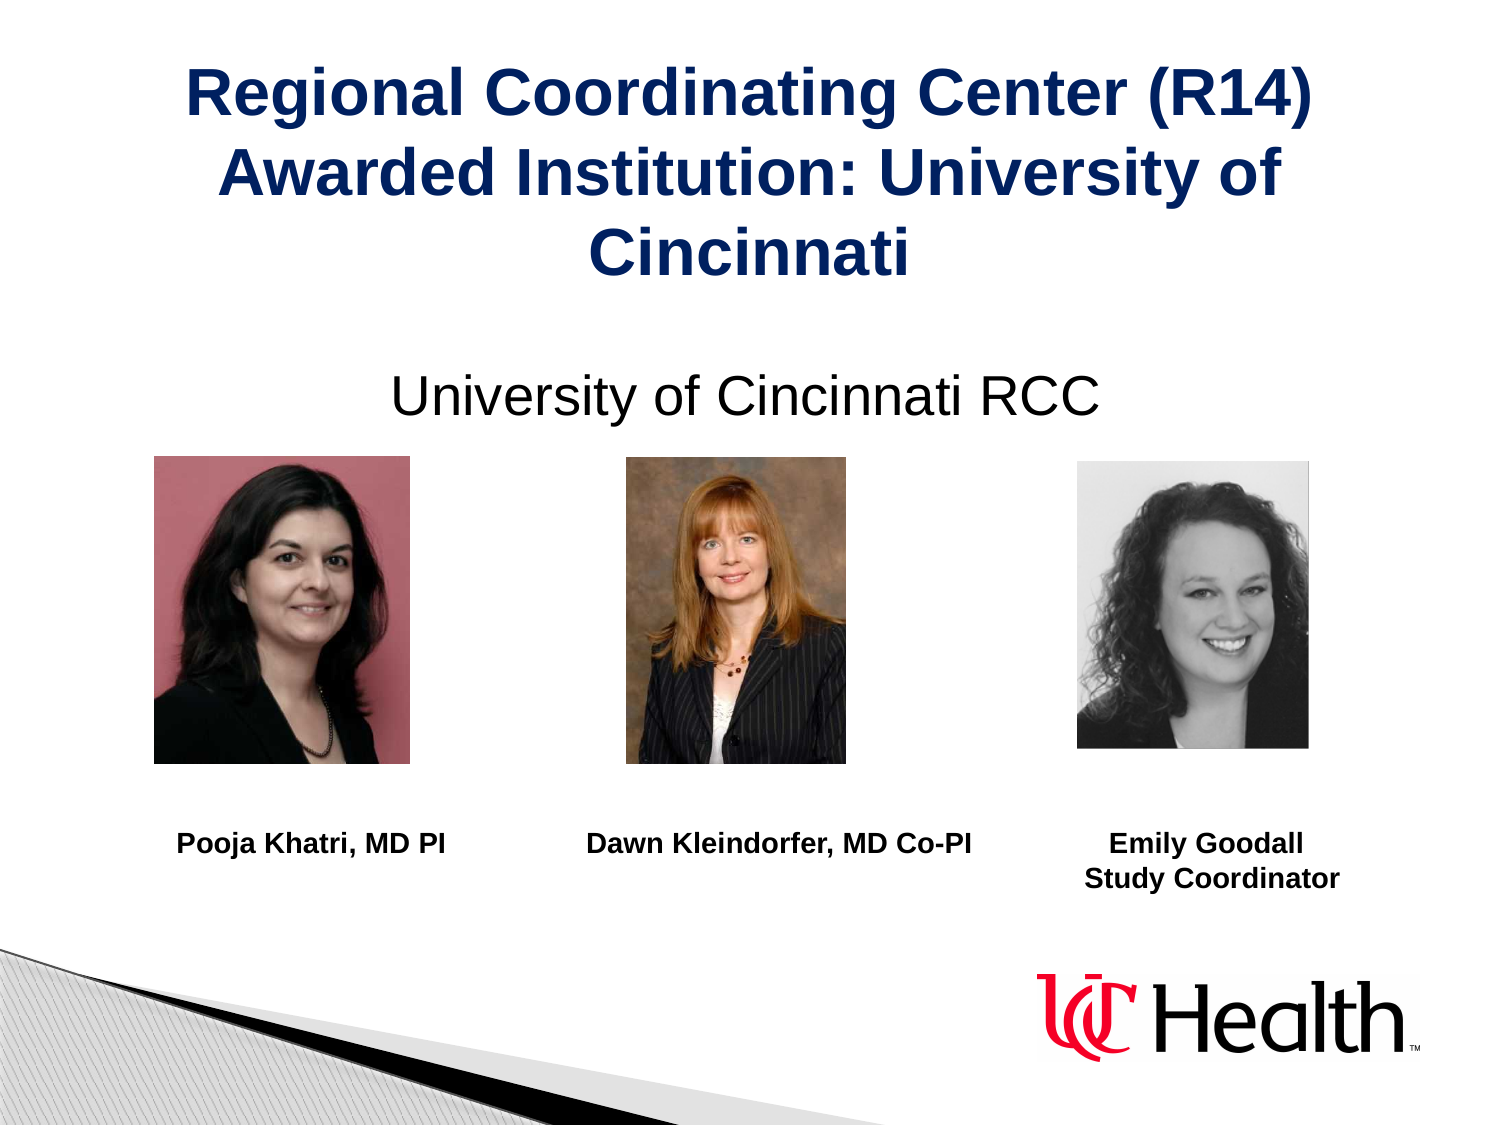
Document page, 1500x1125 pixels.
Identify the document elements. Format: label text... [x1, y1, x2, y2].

picture [626, 457, 846, 765]
picture [153, 456, 410, 765]
picture [1037, 974, 1420, 1062]
list University of Cincinnati RCC Pooja Khatri, MD PI Dawn Kleindorfer, MD Co-PI Emily Goodall Study Coordinator [69, 275, 1420, 1019]
title Regional Coordinating Center (R14) Awarded Institution: University of Cincinnati [75, 75, 1425, 263]
picture [1077, 461, 1310, 751]
